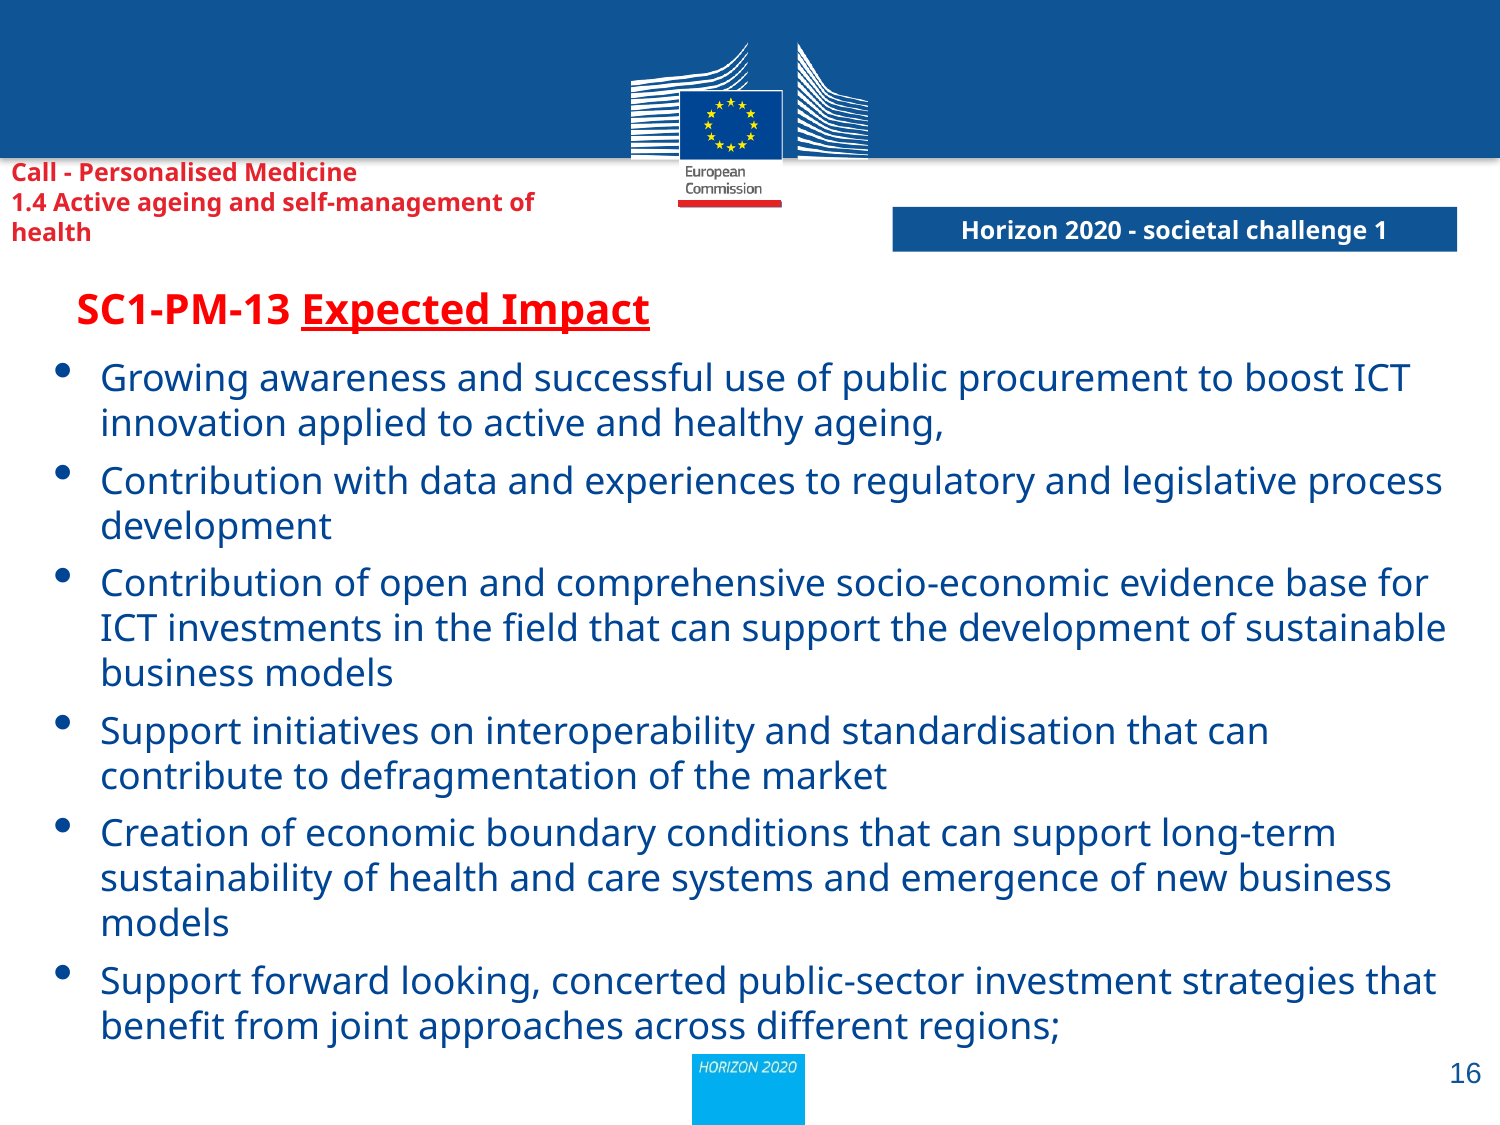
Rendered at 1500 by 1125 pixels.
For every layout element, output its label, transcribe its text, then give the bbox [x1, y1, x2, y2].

picture [733, 1061, 758, 1072]
text_box Growing awareness and successful use of public procurement to boost ICT innovation applied to active and healthy ageing, Contribution with data and experiences to regulatory and legislative process development Contribution of open and comprehensive socio-economic evidence base for ICT investments in the field that can support the development of sustainable business models Support initiatives on interoperability and standardisation that can contribute to defragmentation of the market Creation of economic boundary conditions that can support long-term sustainability of health and care systems and emergence of new business models Support forward looking, concerted public-sector investment strategies that benefit from joint approaches across different regions; [653, 346, 1464, 929]
picture [631, 42, 868, 172]
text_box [565, 196, 649, 1125]
text_box Growing awareness and successful use of public procurement to boost ICT innovation applied to active and healthy ageing, Contribution with data and experiences to regulatory and legislative process development Contribution of open and comprehensive socio-economic evidence base for ICT investments in the field that can support the development of sustainable business models Support initiatives on interoperability and standardisation that can contribute to defragmentation of the market Creation of economic boundary conditions that can support long-term sustainability of health and care systems and emergence of new business models Support forward looking, concerted public-sector investment strategies that benefit from joint approaches across different regions; [38, 346, 560, 929]
title SC1-PM-13 Expected Impact [61, 254, 560, 303]
text_box Call - Personalised Medicine 1.4 Active ageing and self-management of health [0, 149, 632, 254]
picture [762, 1061, 796, 1072]
picture [700, 1061, 736, 1072]
title SC1-PM-13 Expected Impact [632, 172, 1462, 303]
